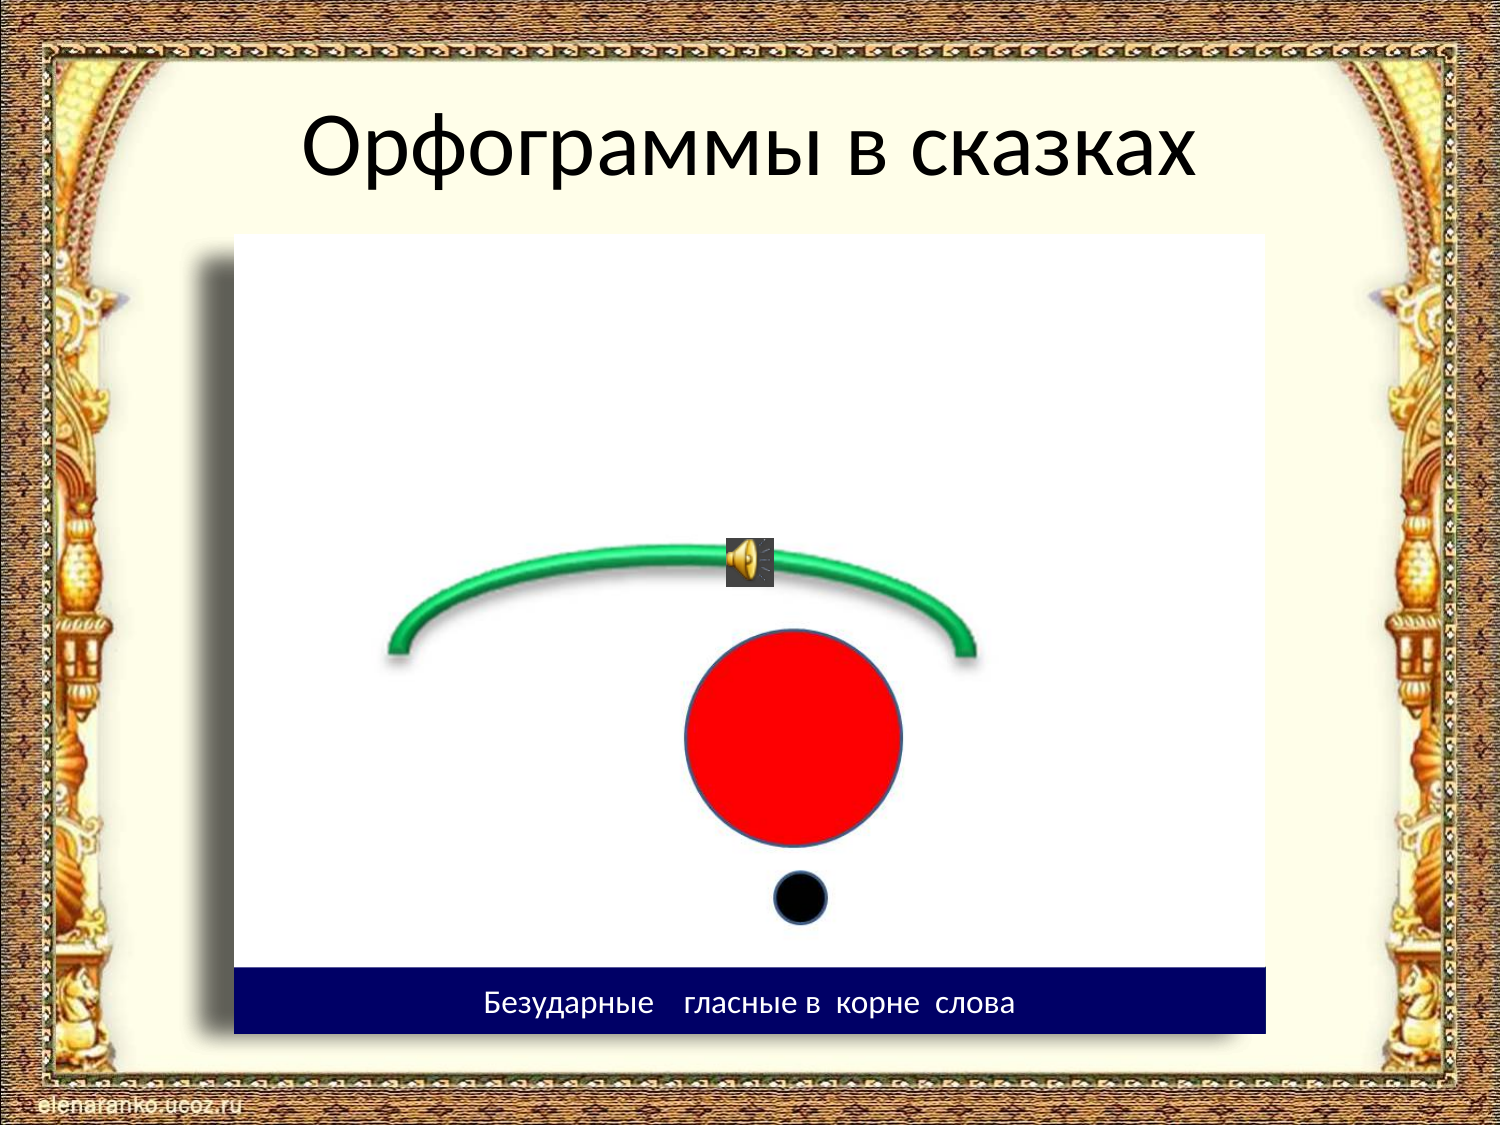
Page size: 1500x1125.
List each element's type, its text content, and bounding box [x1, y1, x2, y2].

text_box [233, 208, 1266, 1035]
picture [0, 0, 1500, 1125]
title Орфограммы в сказках [75, 45, 1425, 233]
